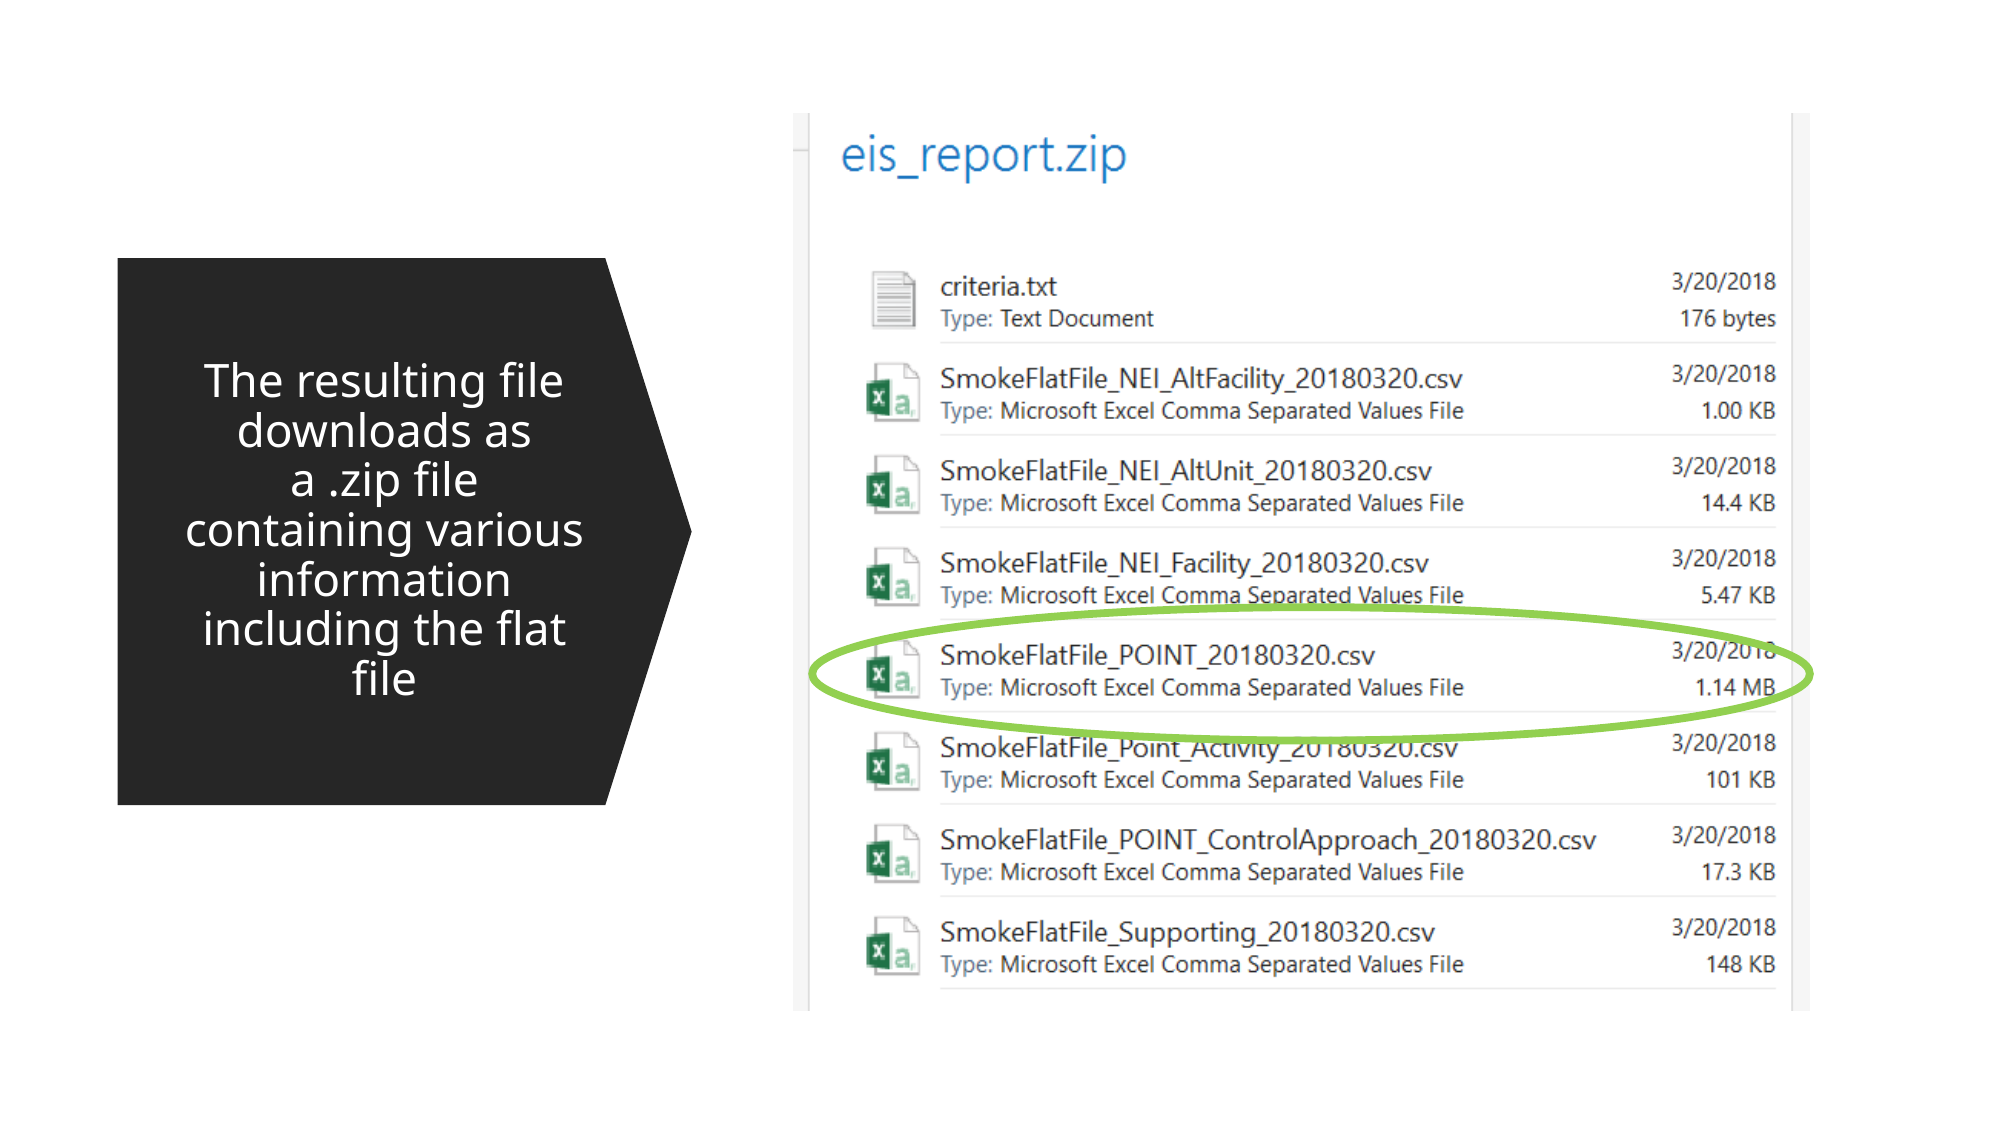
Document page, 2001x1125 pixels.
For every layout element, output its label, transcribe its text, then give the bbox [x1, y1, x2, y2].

title The resulting file downloads as a .zip file containing various information including the flat file [168, 322, 601, 741]
text_box [116, 257, 693, 807]
picture [793, 113, 1810, 1011]
